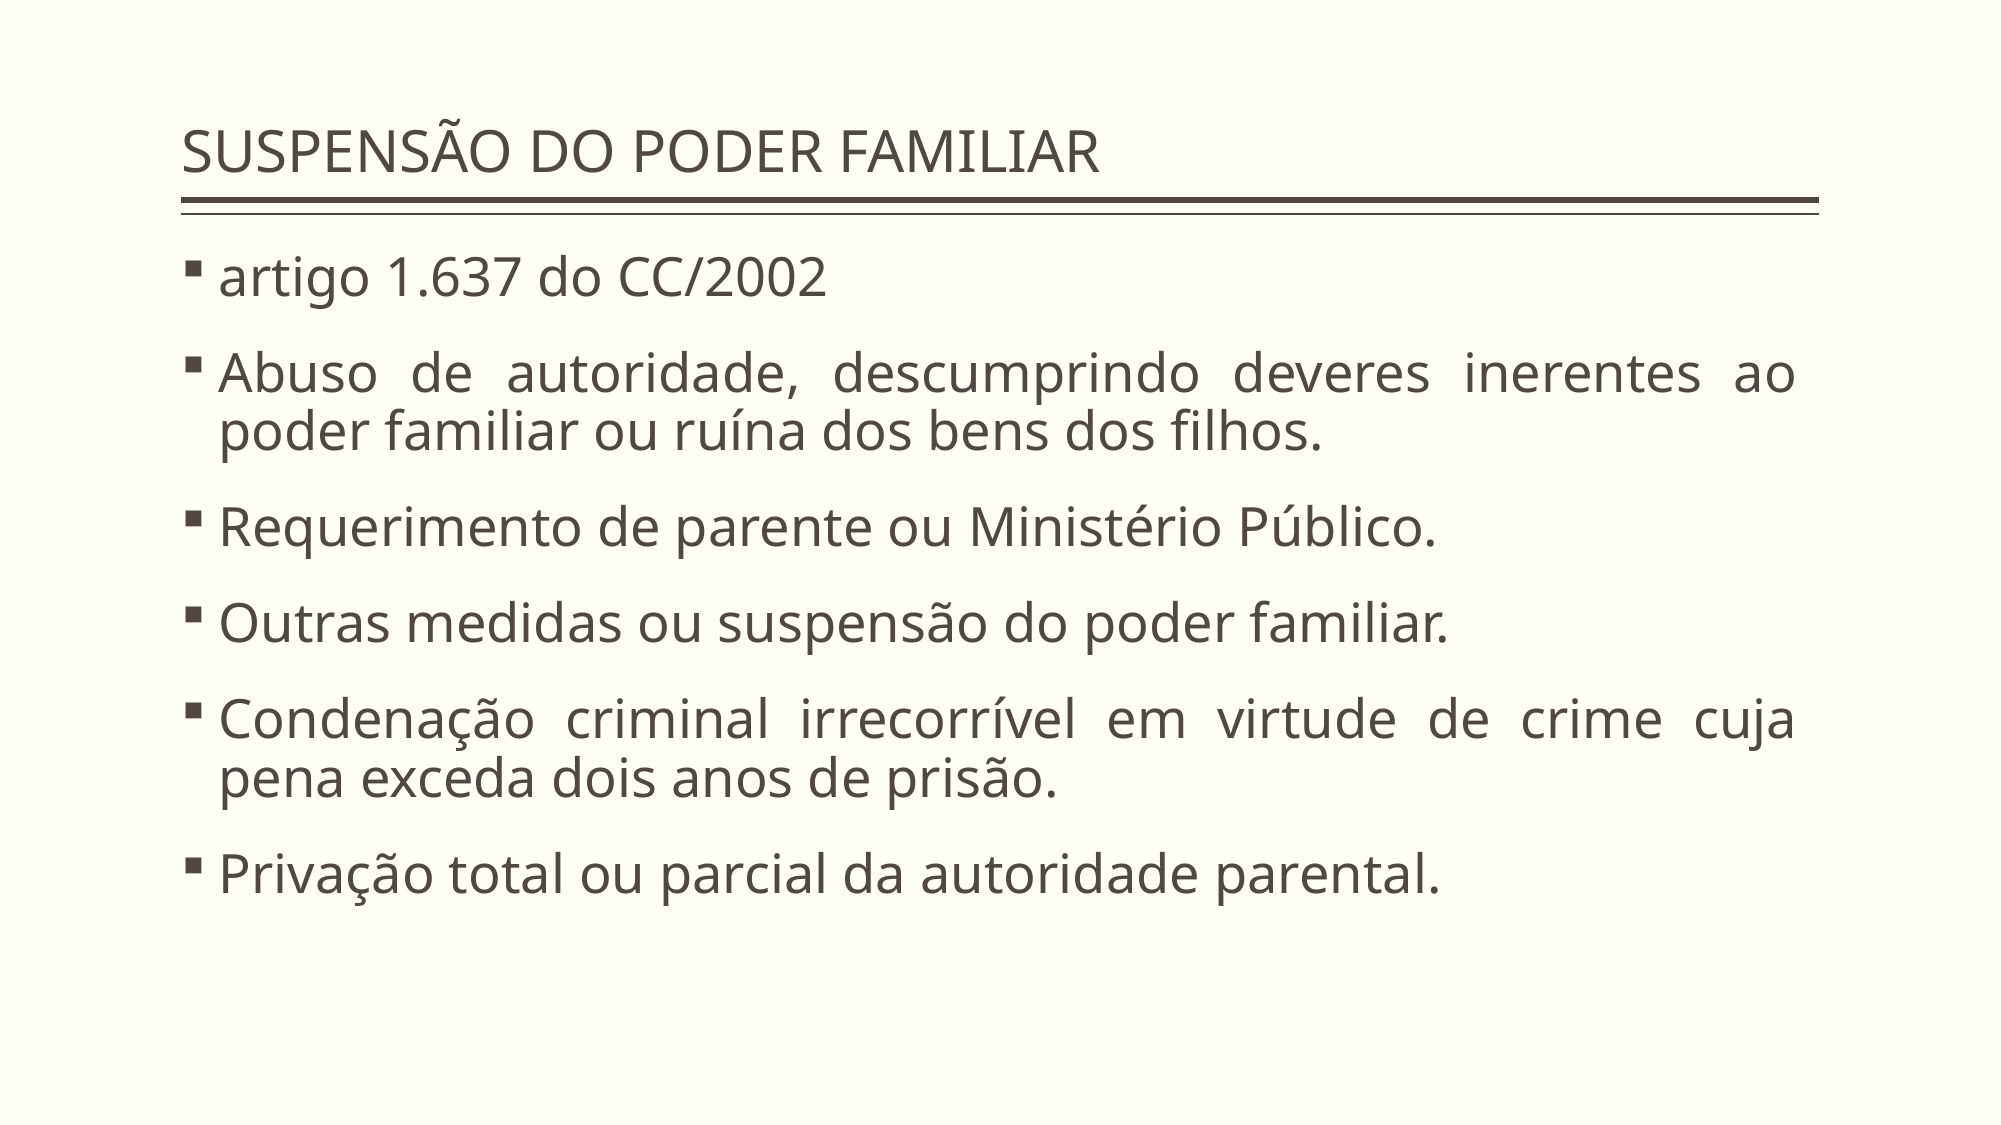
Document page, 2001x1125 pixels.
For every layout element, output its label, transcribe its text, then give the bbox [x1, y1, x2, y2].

list artigo 1.637 do CC/2002 Abuso de autoridade, descumprindo deveres inerentes ao poder familiar ou ruína dos bens dos filhos. Requerimento de parente ou Ministério Público. Outras medidas ou suspensão do poder familiar. Condenação criminal irrecorrível em virtude de crime cuja pena exceda dois anos de prisão. Privação total ou parcial da autoridade parental. [181, 241, 1799, 1092]
title SUSPENSÃO DO PODER FAMILIAR [181, 12, 1819, 193]
